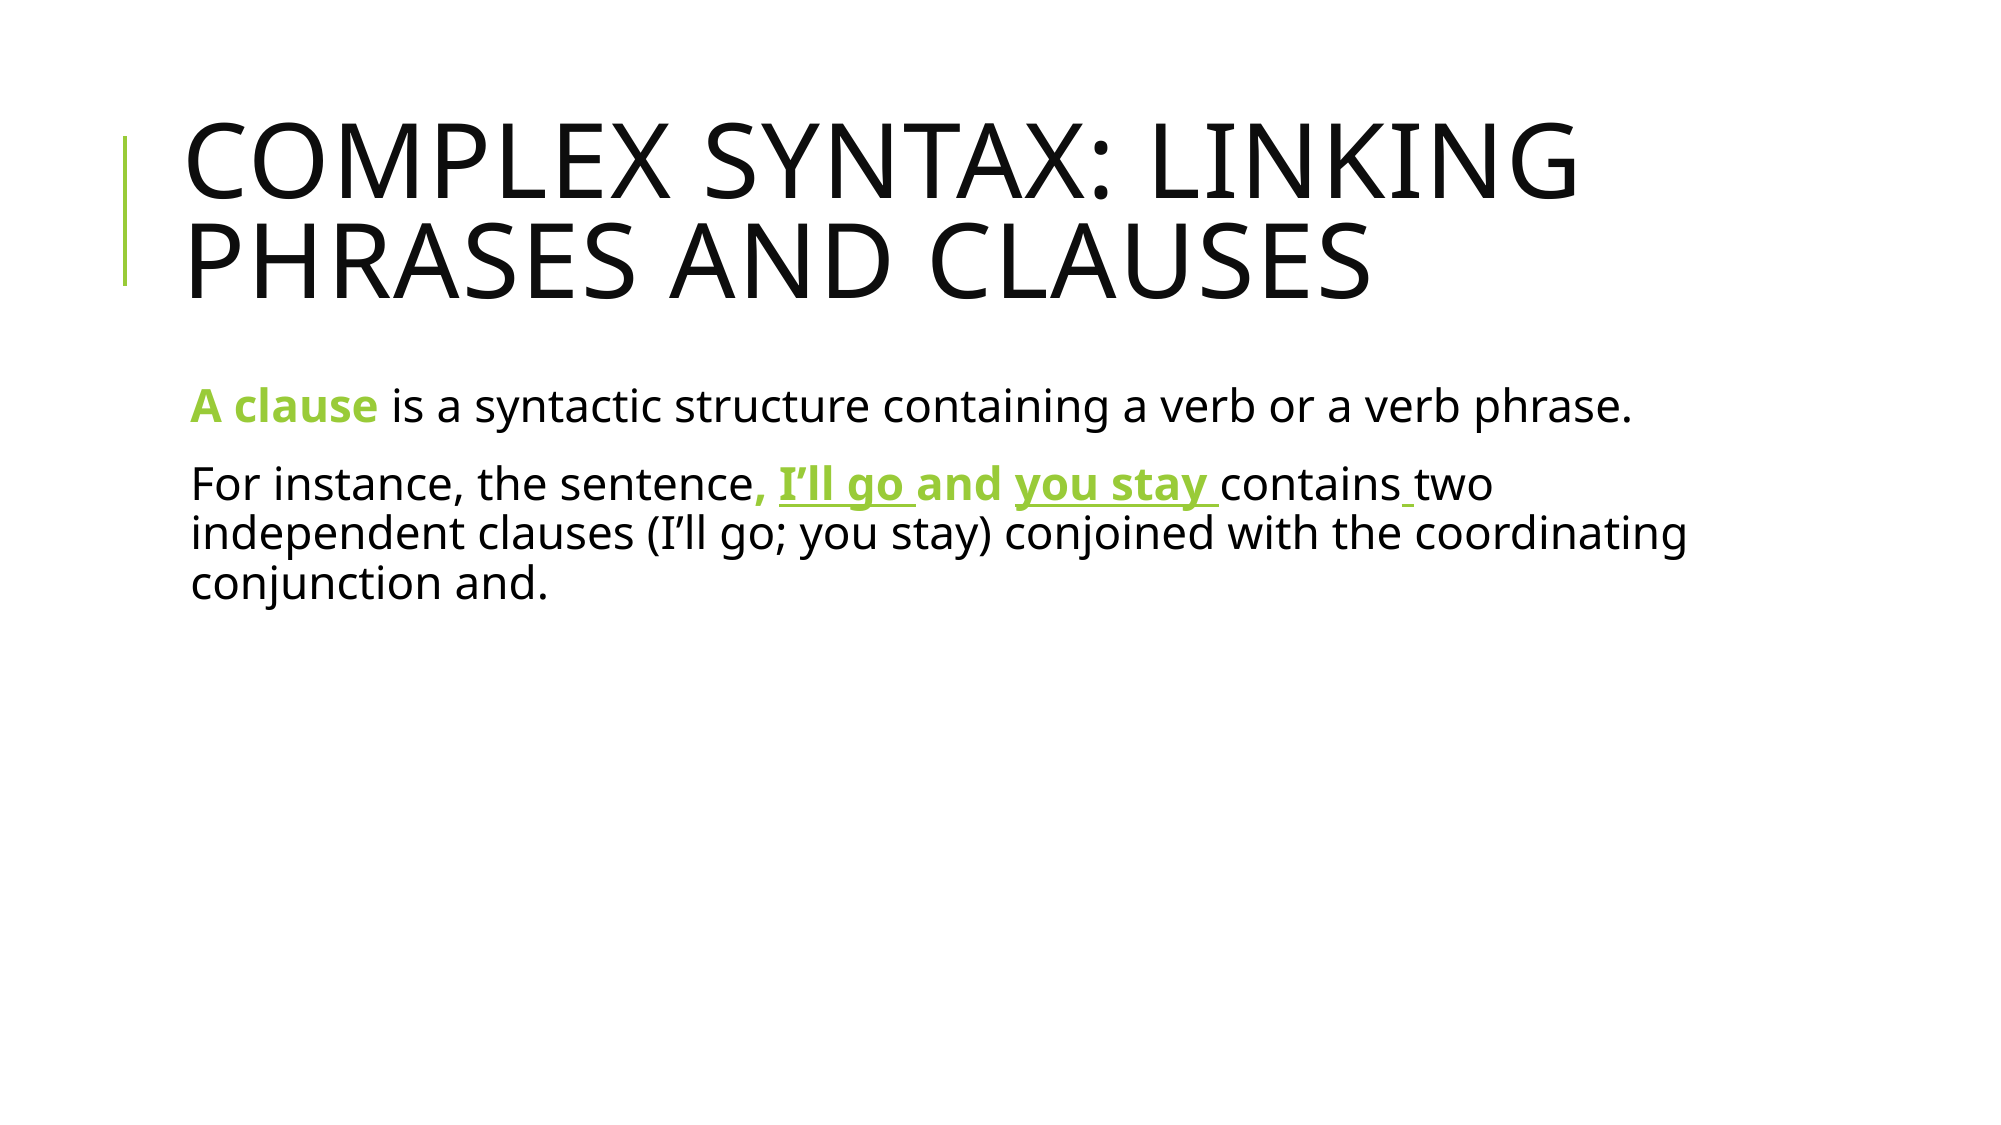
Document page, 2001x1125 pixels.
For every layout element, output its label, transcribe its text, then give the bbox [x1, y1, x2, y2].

list A clause is a syntactic structure containing a verb or a verb phrase. For instance, the sentence, I’ll go and you stay contains two independent clauses (I’ll go; you stay) conjoined with the coordinating conjunction and. [168, 375, 1763, 1035]
title Complex Syntax: Linking Phrases and Clauses [168, 96, 1763, 342]
